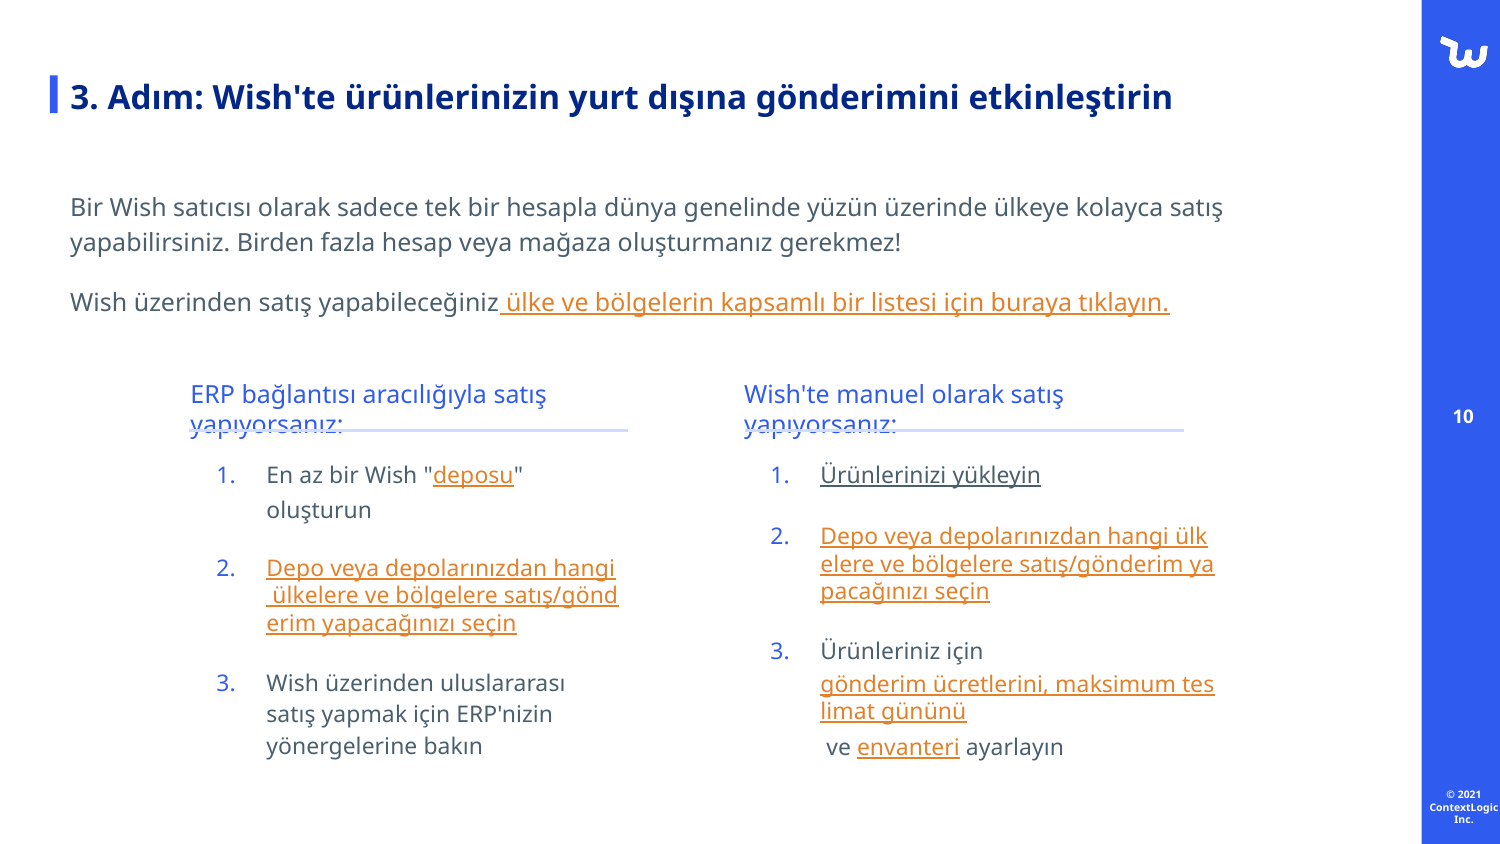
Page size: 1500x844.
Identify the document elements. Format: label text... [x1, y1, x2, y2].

text_box Ürünlerinizi yükleyin Depo veya depolarınızdan hangi ülkelere ve bölgelere satış/gönderim yapacağınızı seçin Ürünleriniz için gönderim ücretlerini, maksimum teslimat gününü ve envanteri ayarlayın [745, 455, 1232, 666]
text_box En az bir Wish "deposu" oluşturun Depo veya depolarınızdan hangi ülkelere ve bölgelere satış/gönderim yapacağınızı seçin Wish üzerinden uluslararası satış yapmak için ERP'nizin yönergelerine bakın [191, 455, 635, 666]
text_box Bir Wish satıcısı olarak sadece tek bir hesapla dünya genelinde yüzün üzerinde ülkeye kolayca satış yapabilirsiniz. Birden fazla hesap veya mağaza oluşturmanız gerekmez! Wish üzerinden satış yapabileceğiniz ülke ve bölgelerin kapsamlı bir listesi için buraya tıklayın. [70, 187, 1358, 313]
title 3. Adım: Wish'te ürünlerinizin yurt dışına gönderimini etkinleştirin [70, 68, 1192, 120]
picture [1440, 36, 1488, 68]
text_box ERP bağlantısı aracılığıyla satış yapıyorsanız: [175, 363, 669, 430]
text_box Wish'te manuel olarak satış yapıyorsanız: [729, 363, 1182, 430]
